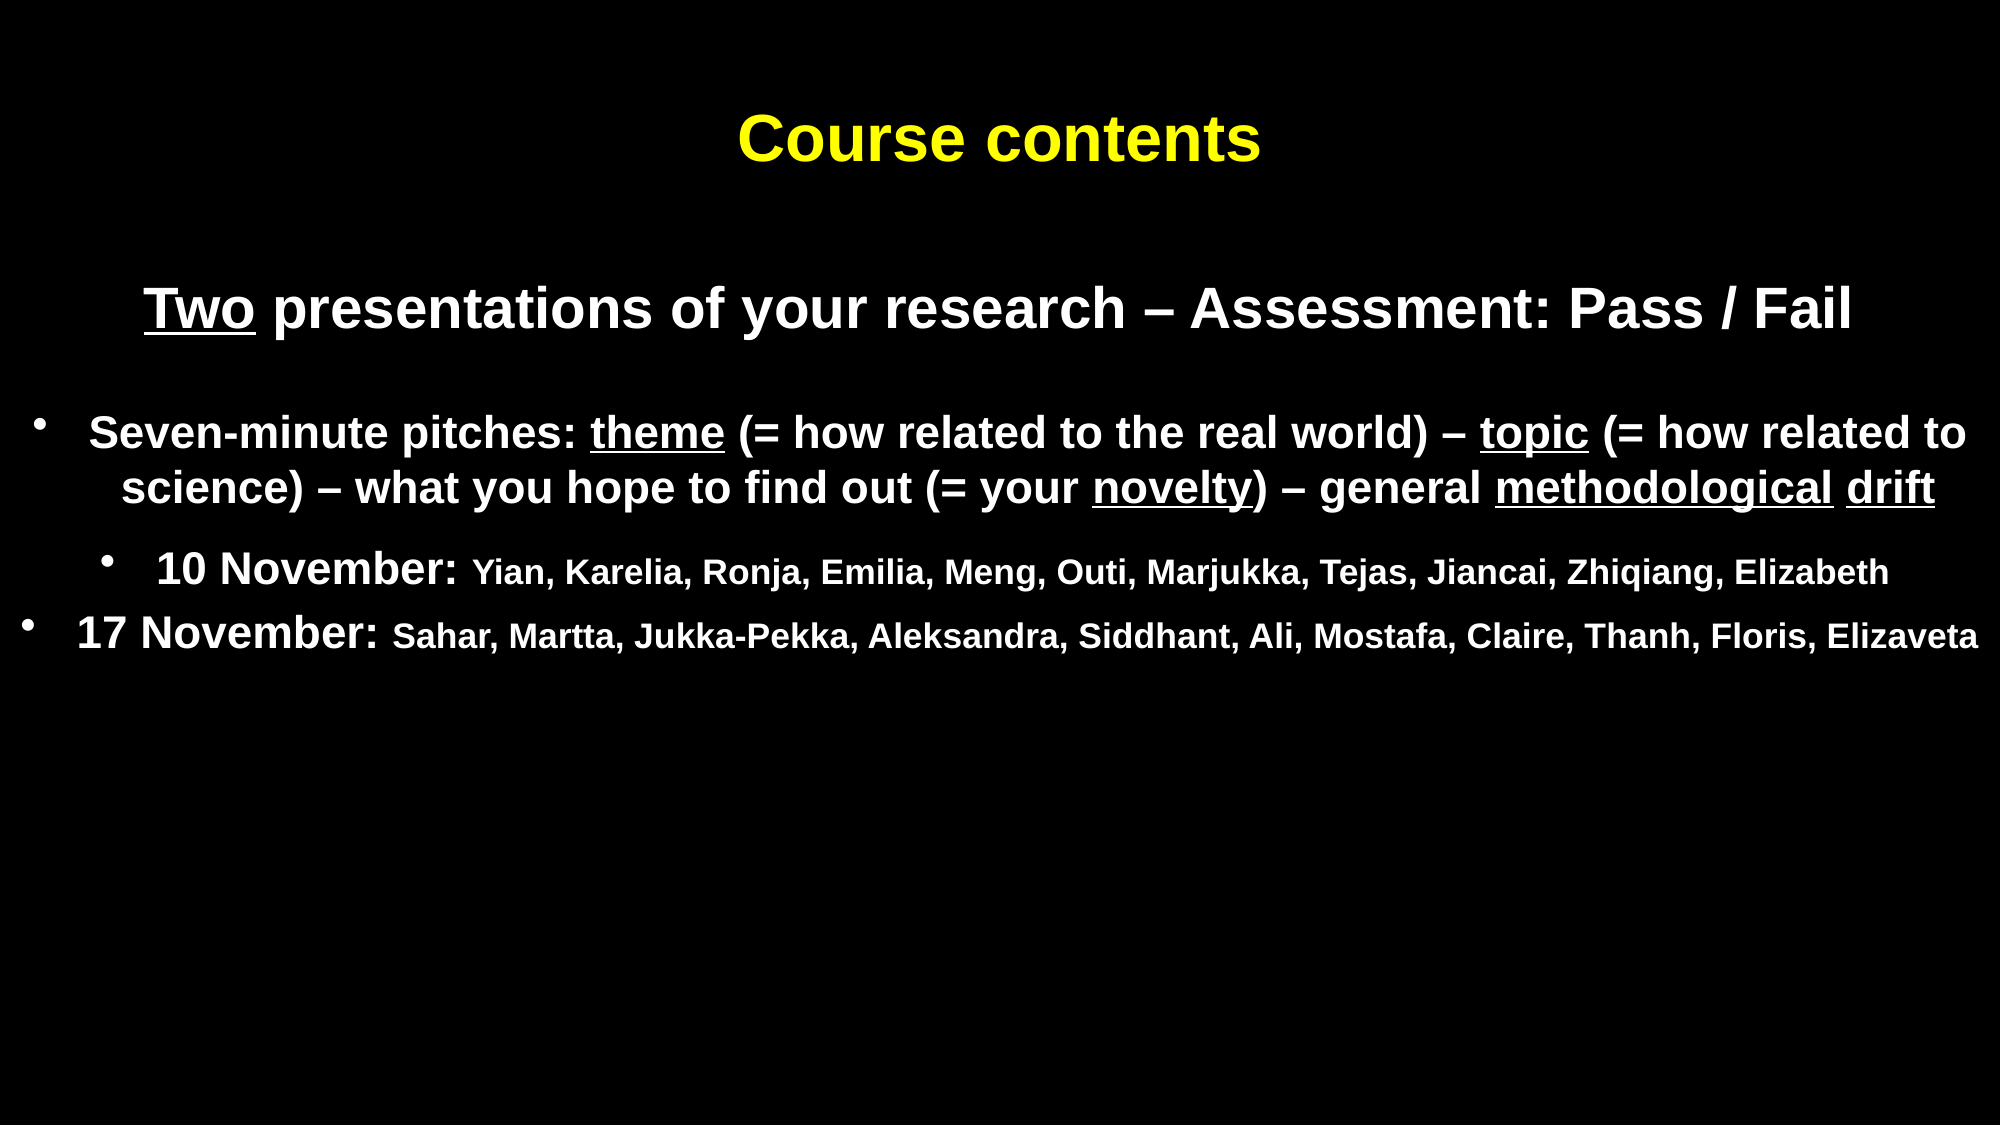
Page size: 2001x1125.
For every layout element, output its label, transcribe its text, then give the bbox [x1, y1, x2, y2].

text_box Two presentations of your research – Assessment: Pass / Fail Seven-minute pitches: theme (= how related to the real world) – topic (= how related to science) – what you hope to find out (= your novelty) – general methodological drift 10 November: Yian, Karelia, Ronja, Emilia, Meng, Outi, Marjukka, Tejas, Jiancai, Zhiqiang, Elizabeth 17 November: Sahar, Martta, Jukka-Pekka, Aleksandra, Siddhant, Ali, Mostafa, Claire, Thanh, Floris, Elizaveta [0, 263, 2000, 1125]
text_box Course contents [0, 40, 2000, 229]
